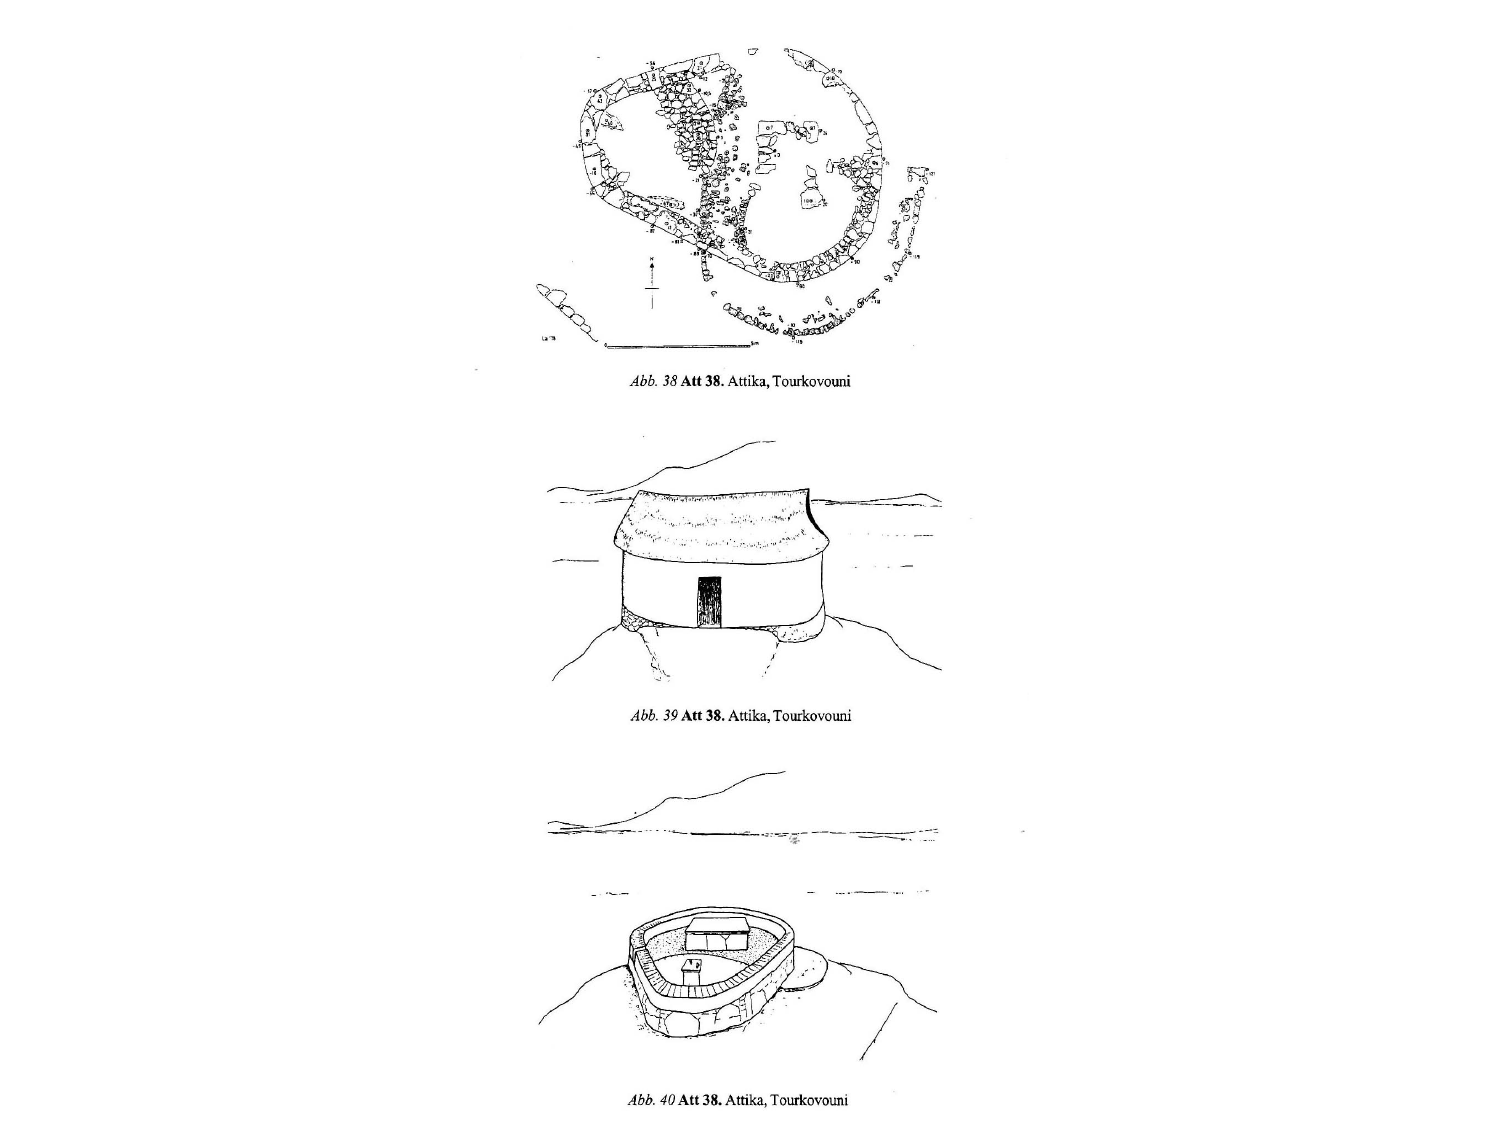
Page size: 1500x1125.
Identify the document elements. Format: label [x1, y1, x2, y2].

picture [471, 0, 1029, 1125]
